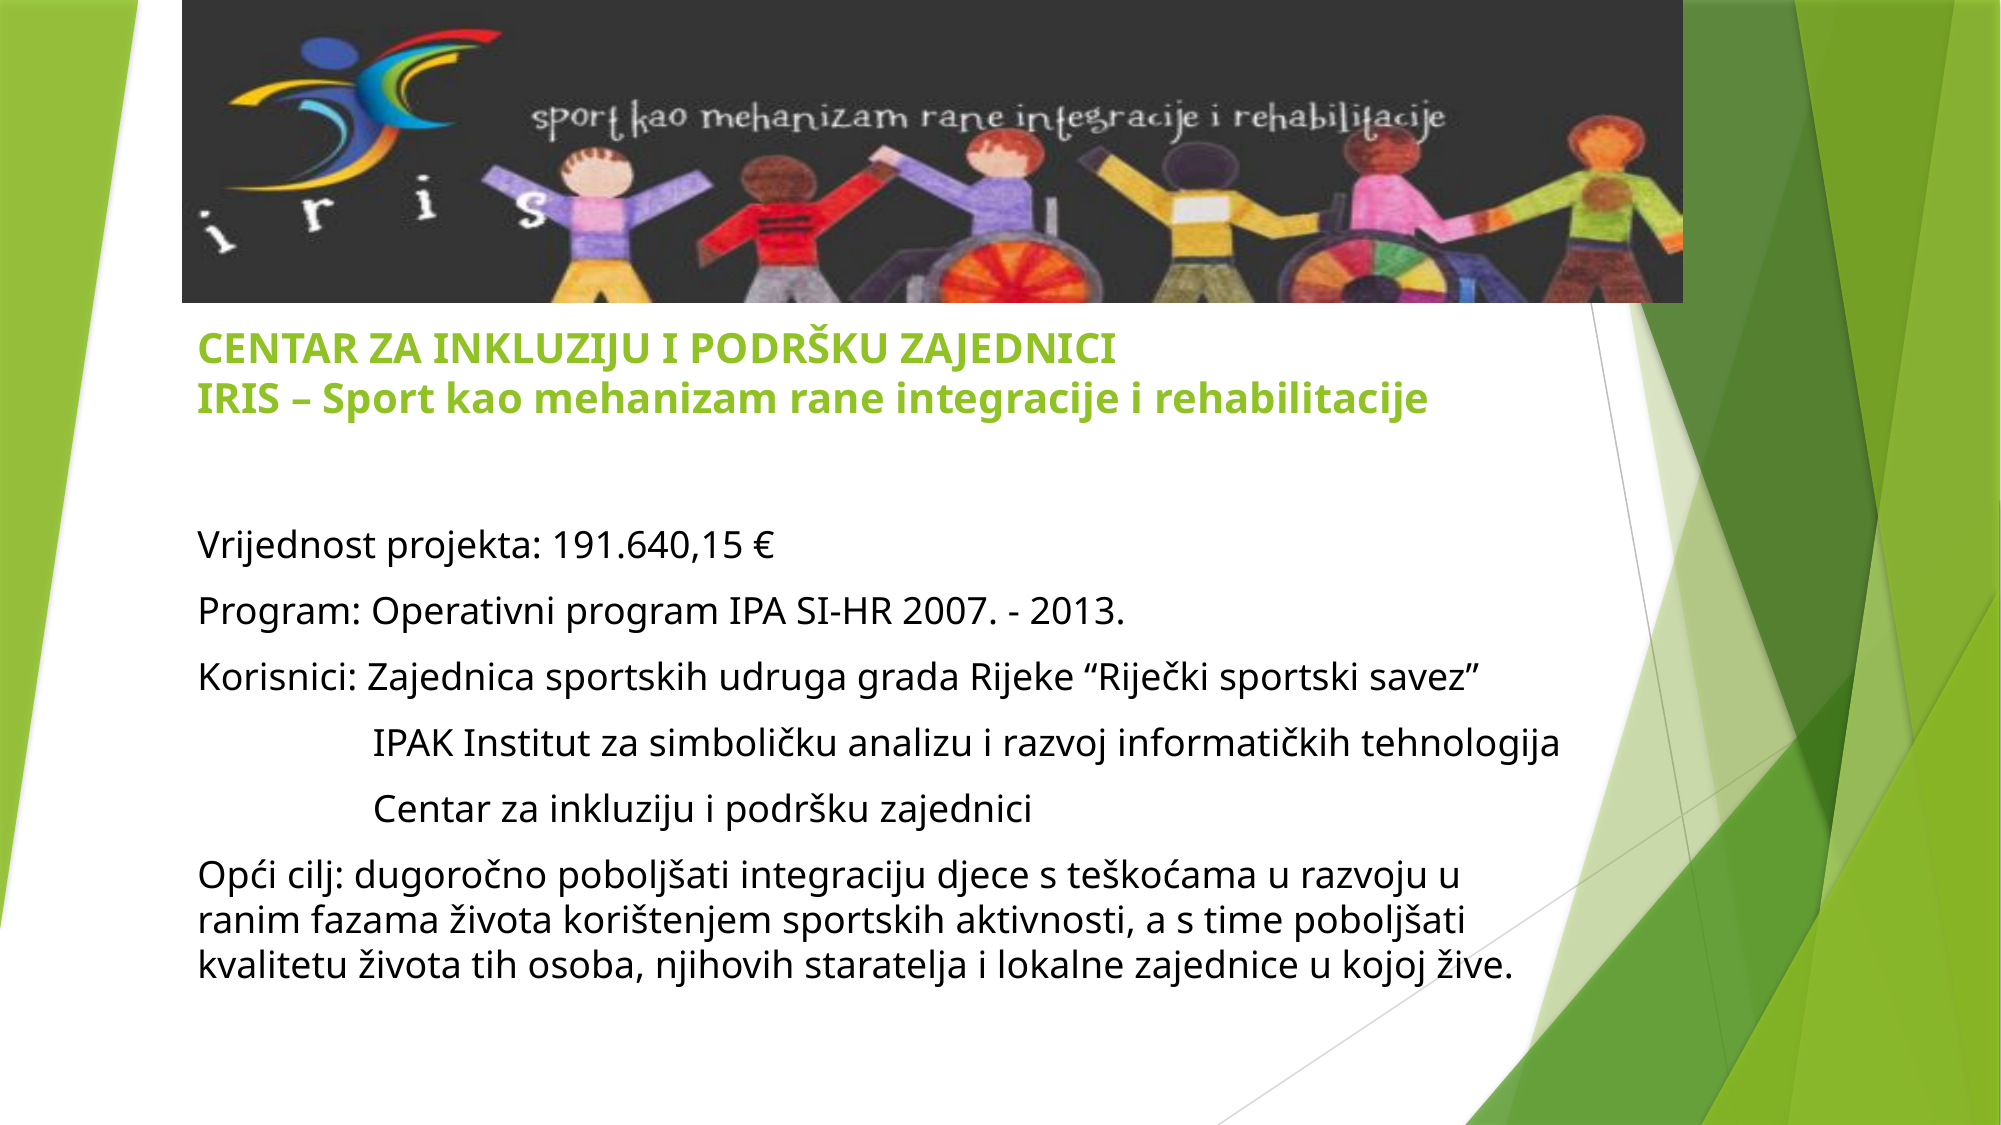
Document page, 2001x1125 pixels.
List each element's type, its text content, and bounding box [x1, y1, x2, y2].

subtitle Vrijednost projekta: 191.640,15 € Program: Operativni program IPA SI‐HR 2007. ‐ 2013. Korisnici: Zajednica sportskih udruga grada Rijeke “Riječki sportski savez” IPAK Institut za simboličku analizu i razvoj informatičkih tehnologija Centar za inkluziju i podršku zajednici Opći cilj: dugoročno poboljšati integraciju djece s teškoćama u razvoju u ranim fazama života korištenjem sportskih aktivnosti, a s time poboljšati kvalitetu života tih osoba, njihovih staratelja i lokalne zajednice u kojoj žive. [182, 514, 1589, 1058]
picture [181, 0, 1683, 304]
title CENTAR ZA INKLUZIJU I PODRŠKU ZAJEDNICI IRIS – Sport kao mehanizam rane integracije i rehabilitacije [182, 310, 1458, 480]
